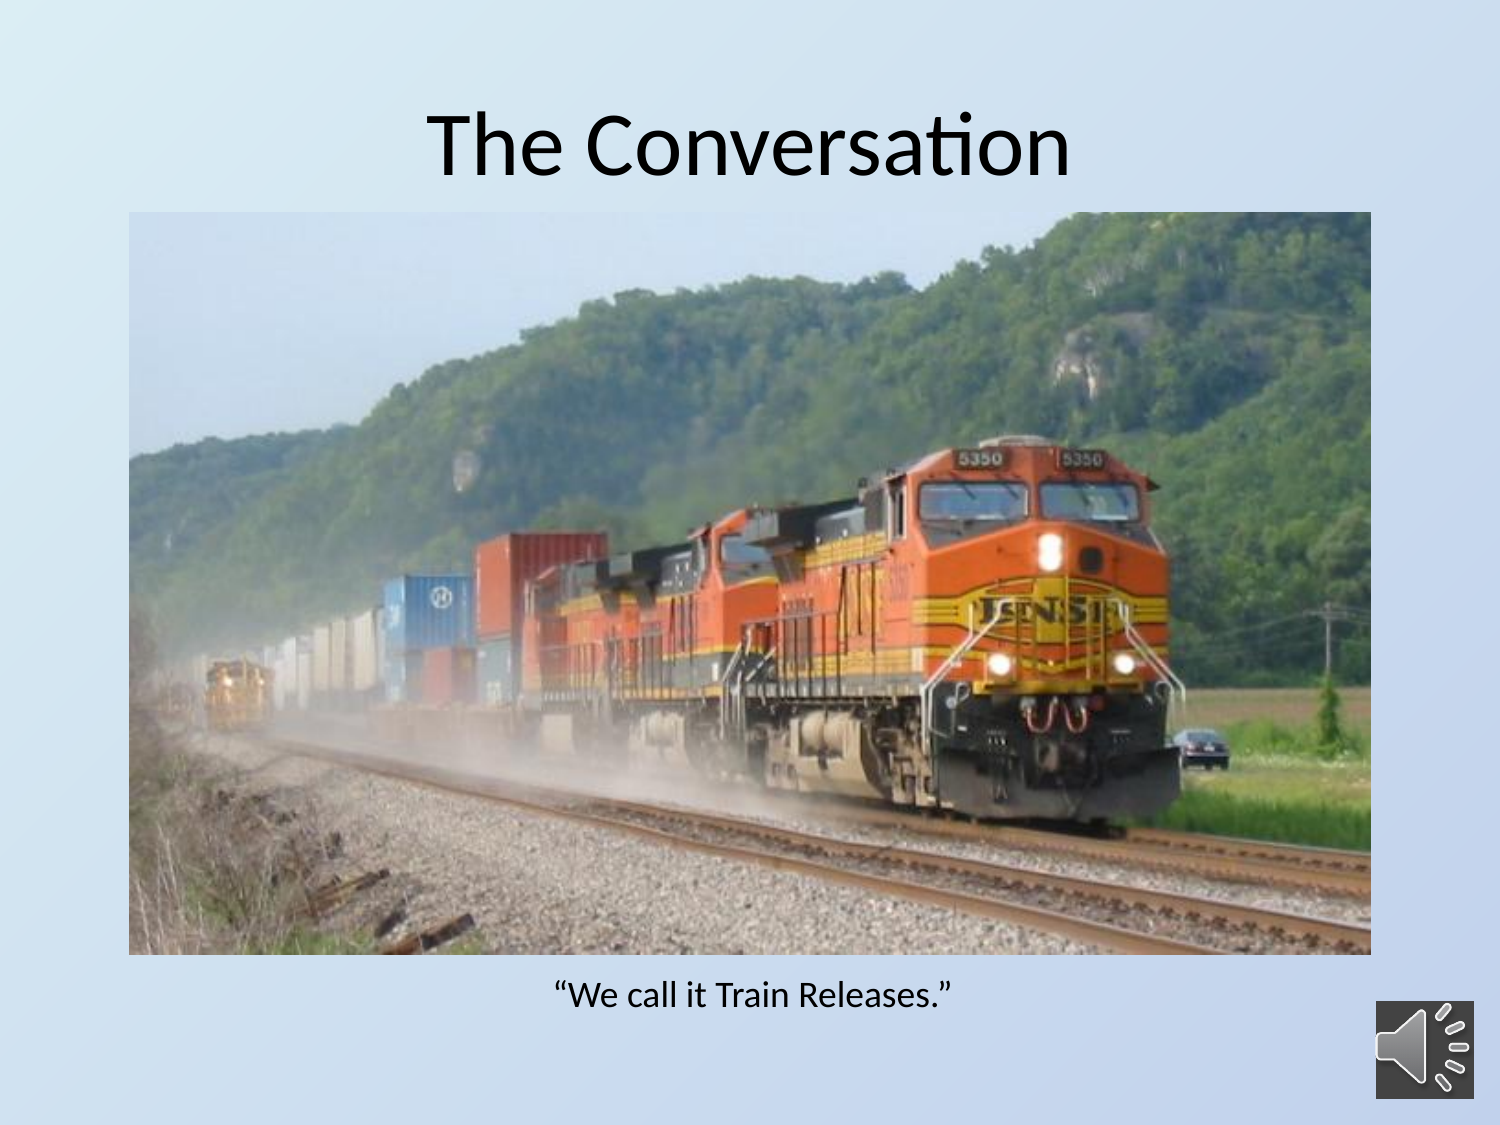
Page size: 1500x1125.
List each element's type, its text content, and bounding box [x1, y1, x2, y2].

text_box “We call it Train Releases.” [537, 964, 988, 1023]
title The Conversation [75, 45, 1425, 233]
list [129, 212, 1371, 956]
picture [1374, 999, 1476, 1101]
